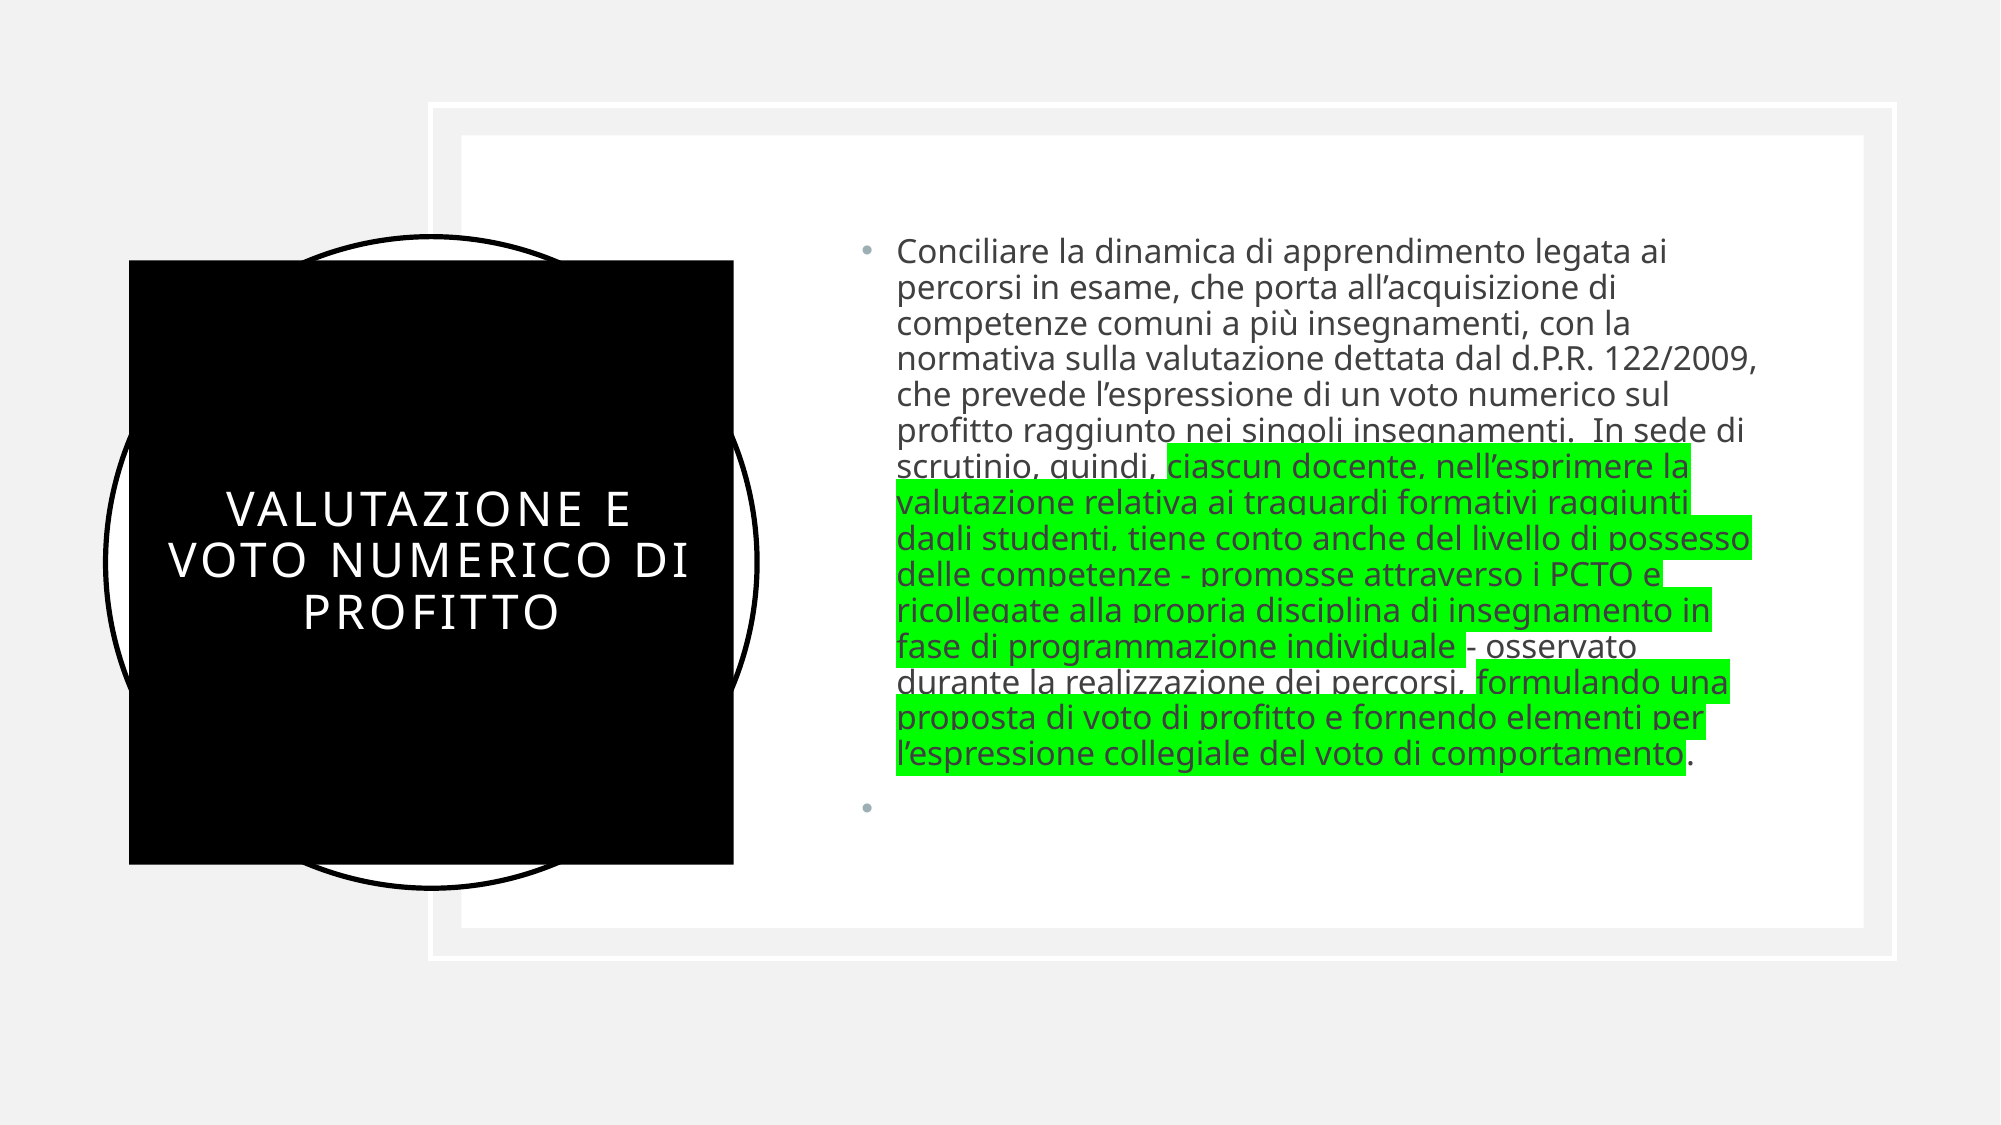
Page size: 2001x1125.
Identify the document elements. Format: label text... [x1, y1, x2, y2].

text_box [312, 867, 550, 890]
text_box [460, 134, 1865, 929]
title Valutazione e voto numerico di profitto [126, 258, 736, 867]
text_box [104, 445, 126, 679]
list Conciliare la dinamica di apprendimento legata ai percorsi in esame, che porta all’acquisizione di competenze comuni a più insegnamenti, con la normativa sulla valutazione dettata dal d.P.R. 122/2009, che prevede l’espressione di un voto numerico sul profitto raggiunto nei singoli insegnamenti. In sede di scrutinio, quindi, ciascun docente, nell’esprimere la valutazione relativa ai traguardi formativi raggiunti dagli studenti, tiene conto anche del livello di possesso delle competenze - promosse attraverso i PCTO e ricollegate alla propria disciplina di insegnamento in fase di programmazione individuale - osservato durante la realizzazione dei percorsi, formulando una proposta di voto di profitto e fornendo elementi per l’espressione collegiale del voto di comportamento. [846, 210, 1784, 853]
text_box [430, 104, 1895, 959]
text_box [736, 444, 759, 681]
text_box [312, 235, 551, 258]
